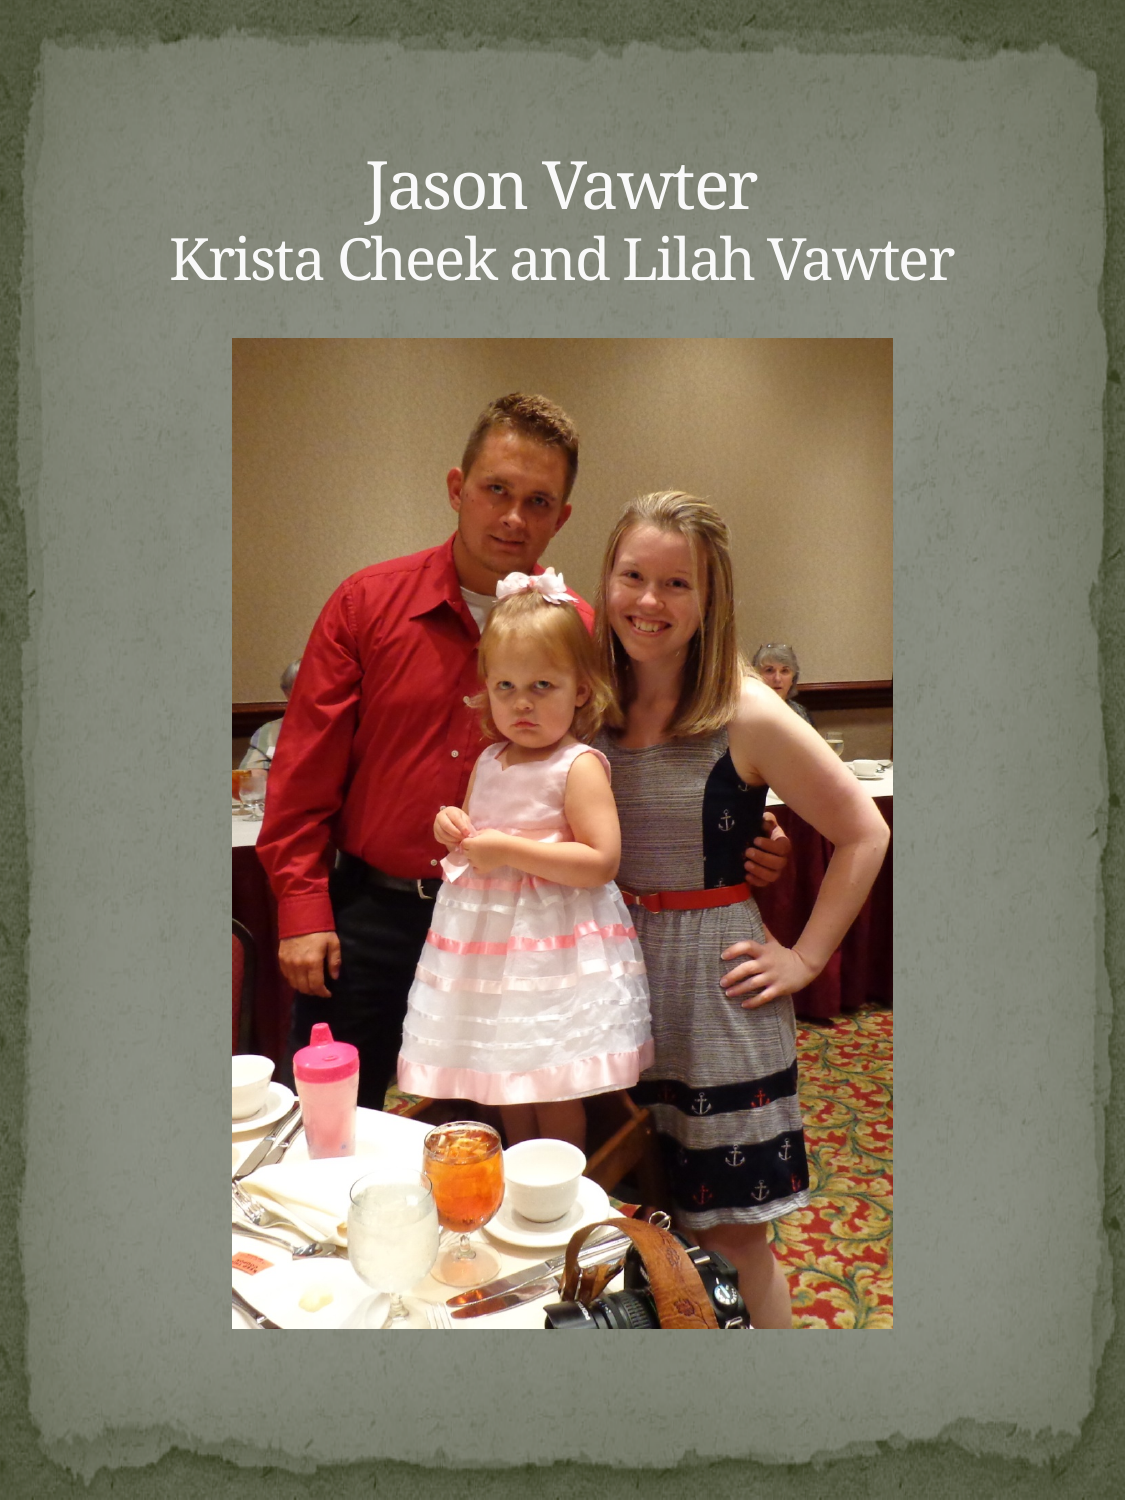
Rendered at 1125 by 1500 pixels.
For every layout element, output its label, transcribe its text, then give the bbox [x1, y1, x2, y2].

title Jason Vawter Krista Cheek and Lilah Vawter [56, 33, 1069, 300]
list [234, 340, 891, 1326]
